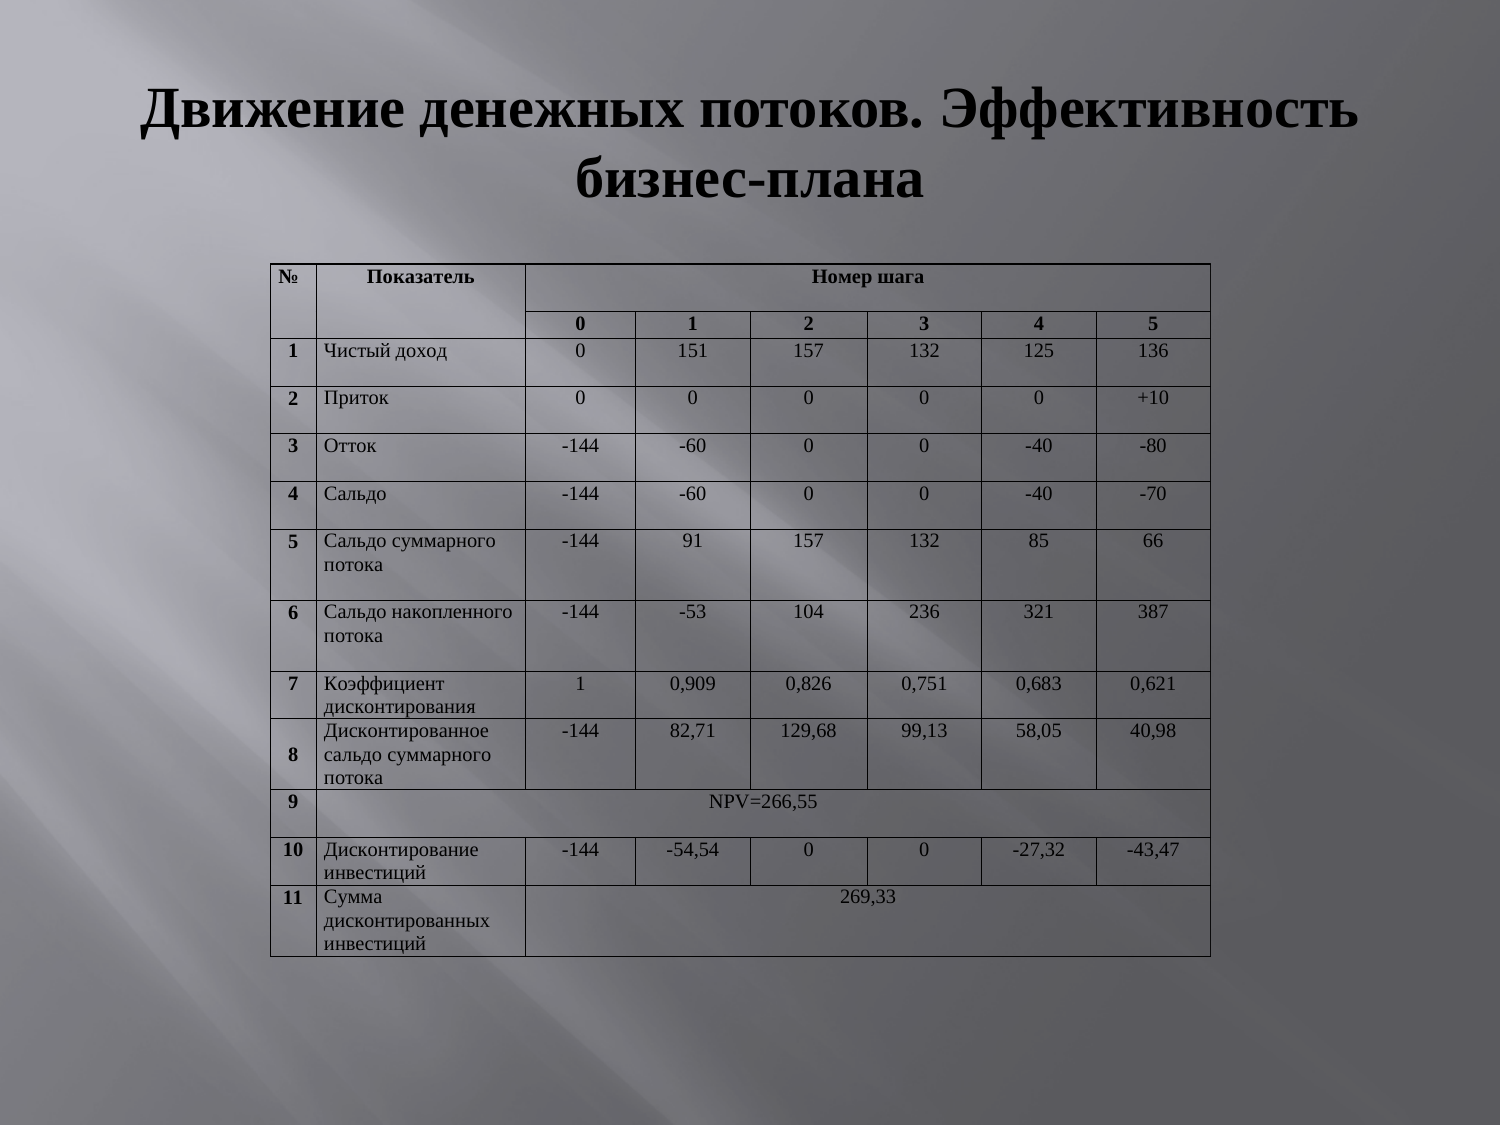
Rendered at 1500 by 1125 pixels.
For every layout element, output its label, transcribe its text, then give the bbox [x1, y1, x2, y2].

title Движение денежных потоков. Эффективность бизнес-плана [75, 45, 1425, 233]
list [269, 263, 1211, 1020]
